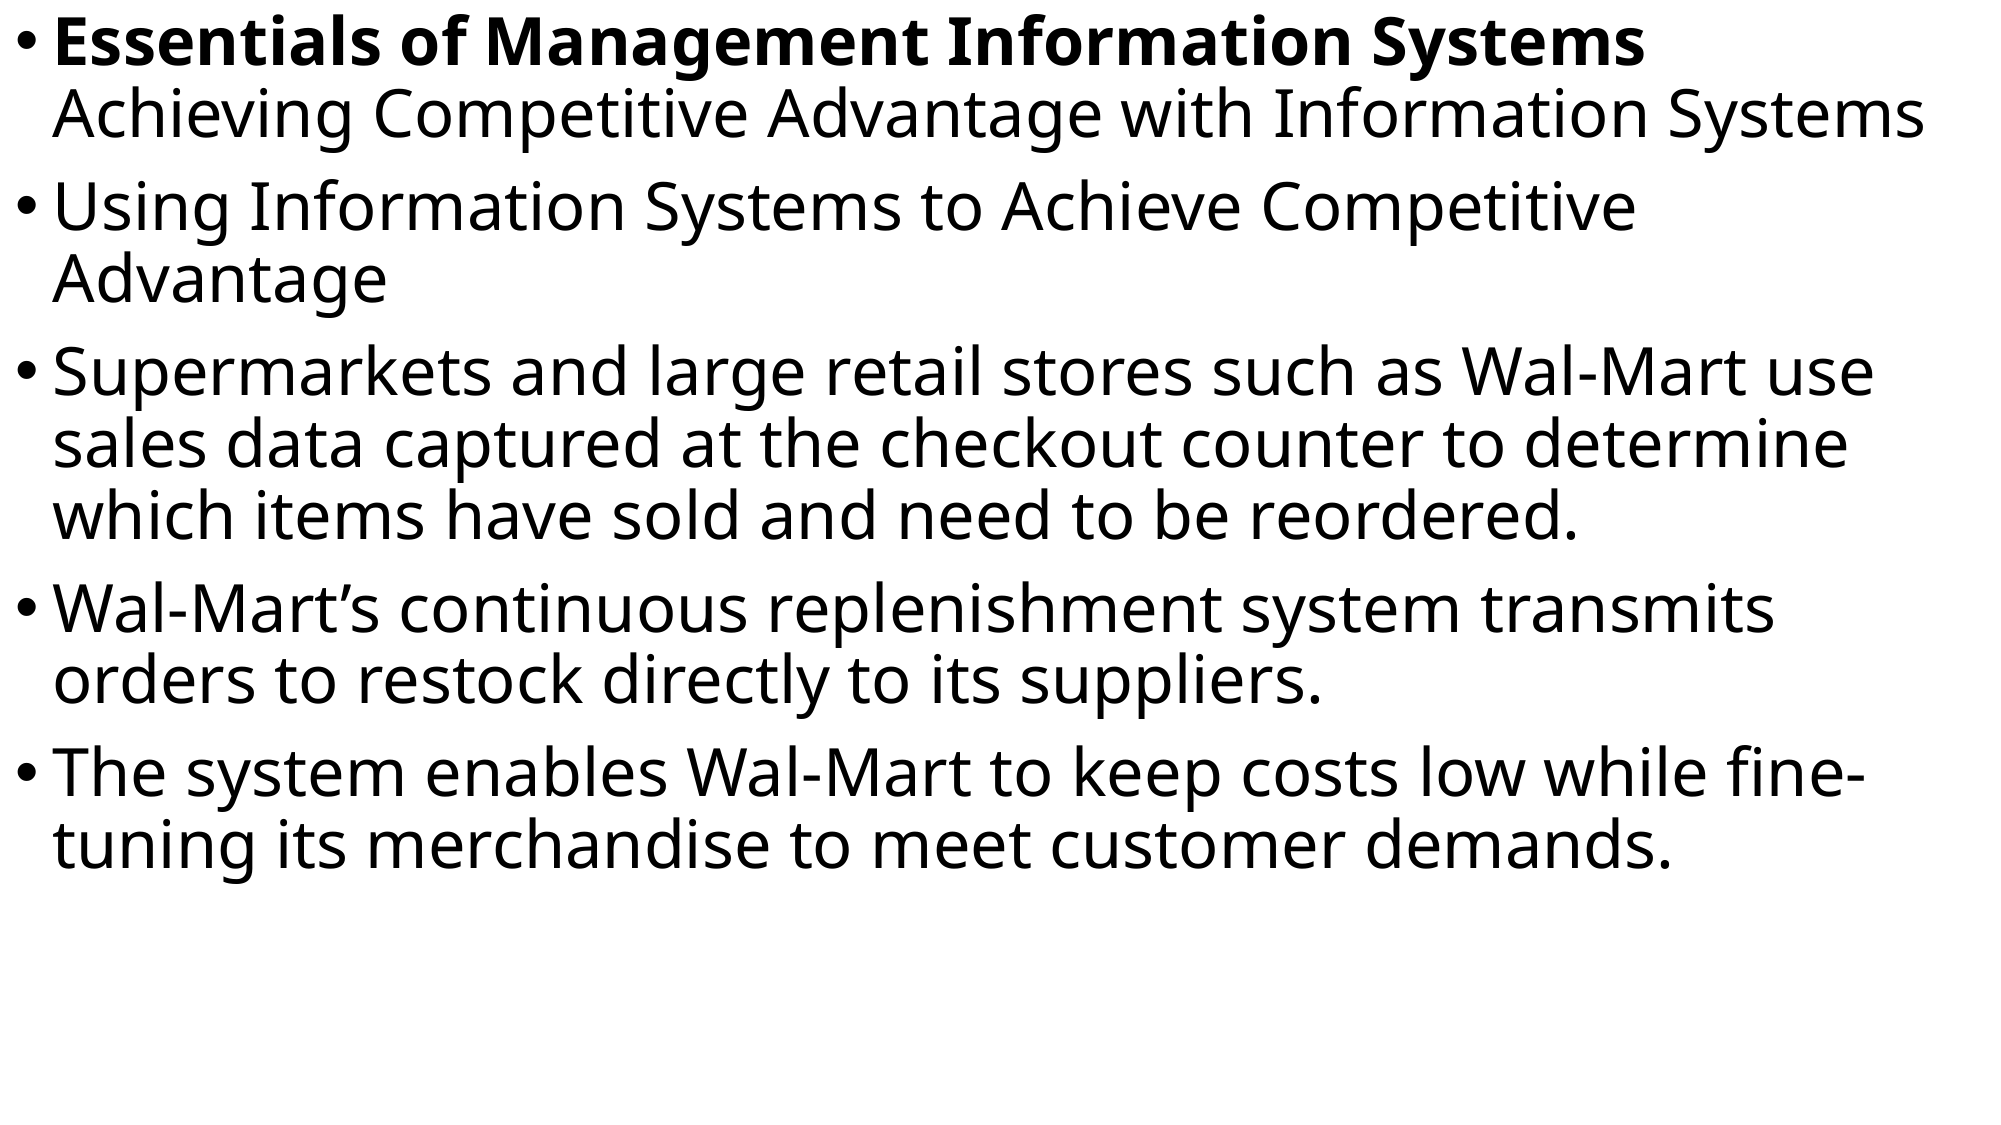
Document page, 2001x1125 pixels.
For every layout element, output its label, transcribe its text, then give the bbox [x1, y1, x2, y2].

list Essentials of Management Information Systems Achieving Competitive Advantage with Information Systems Using Information Systems to Achieve Competitive Advantage Supermarkets and large retail stores such as Wal-Mart use sales data captured at the checkout counter to determine which items have sold and need to be reordered. Wal-Mart’s continuous replenishment system transmits orders to restock directly to its suppliers. The system enables Wal-Mart to keep costs low while fine-tuning its merchandise to meet customer demands. [0, 0, 2000, 1125]
